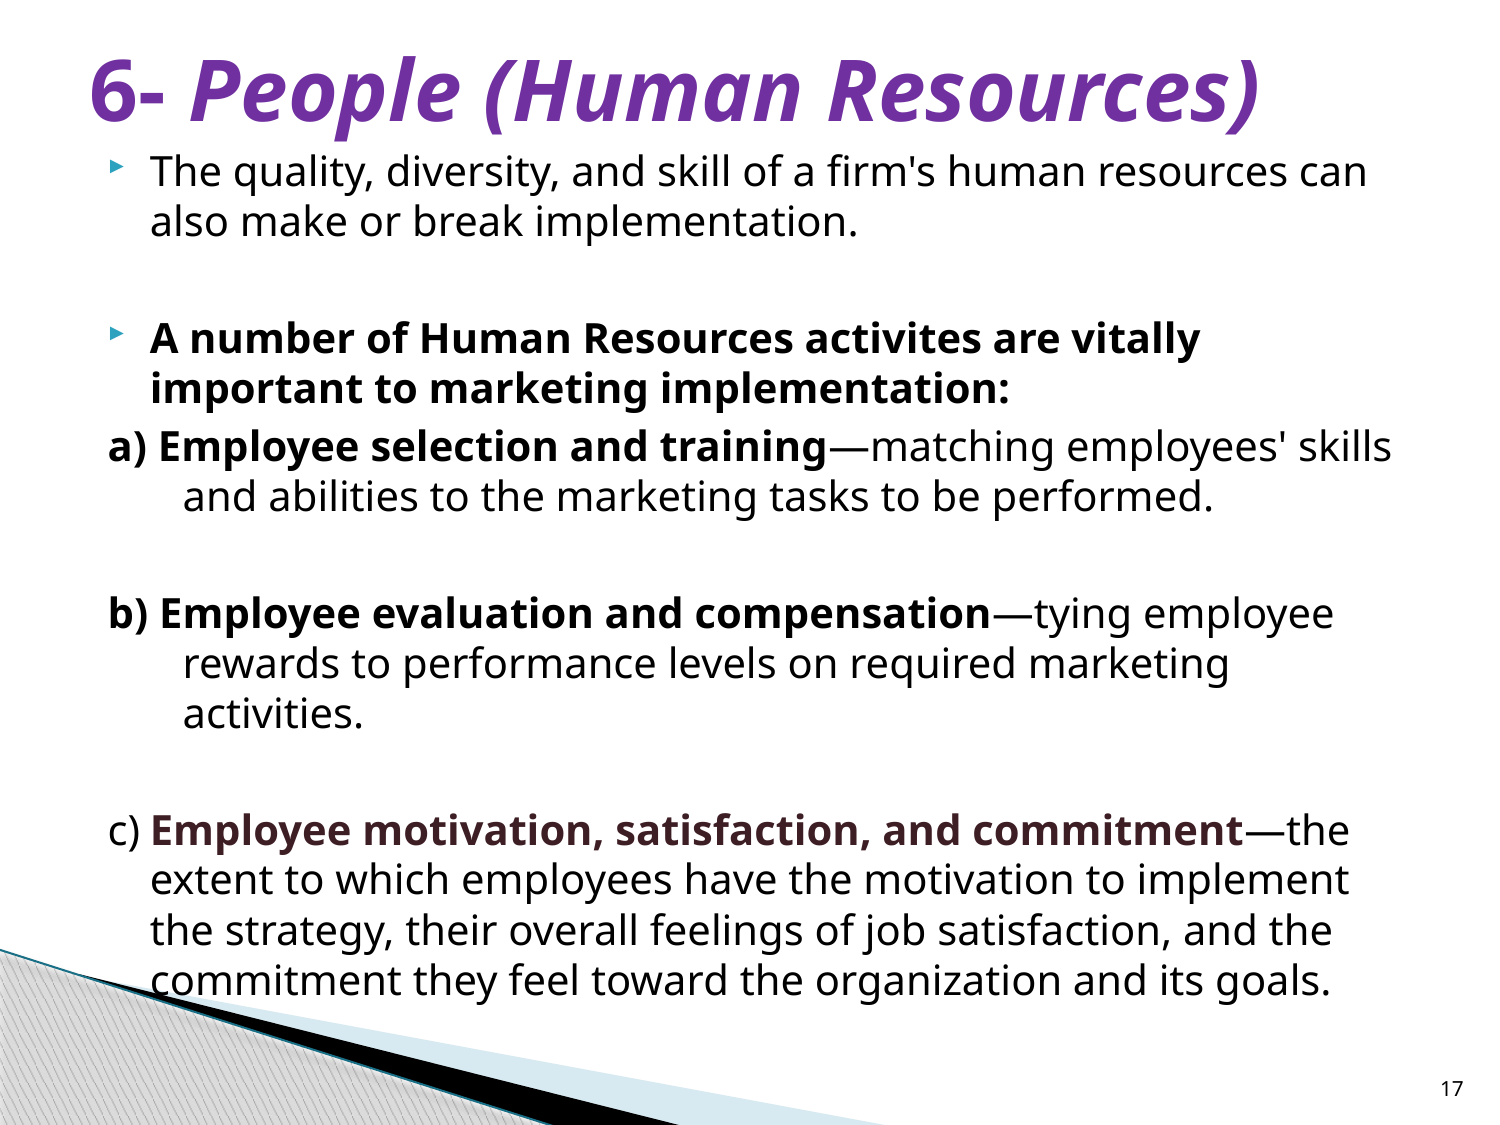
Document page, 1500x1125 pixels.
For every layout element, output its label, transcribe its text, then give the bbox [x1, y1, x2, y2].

list The quality, diversity, and skill of a firm's human resources can also make or break implementation. A number of Human Resources activites are vitally important to marketing implementation: a) Employee selection and training—matching employees' skills and abilities to the marketing tasks to be performed. b) Employee evaluation and compensation—tying employee rewards to performance levels on required marketing activities. c) Employee motivation, satisfaction, and commitment—the extent to which employees have the motivation to implement the strategy, their overall feelings of job satisfaction, and the commitment they feel toward the organization and its goals. [75, 150, 1425, 1005]
title 6- People (Human Resources) [75, 24, 1425, 150]
slide_number 17 [1418, 1051, 1479, 1112]
